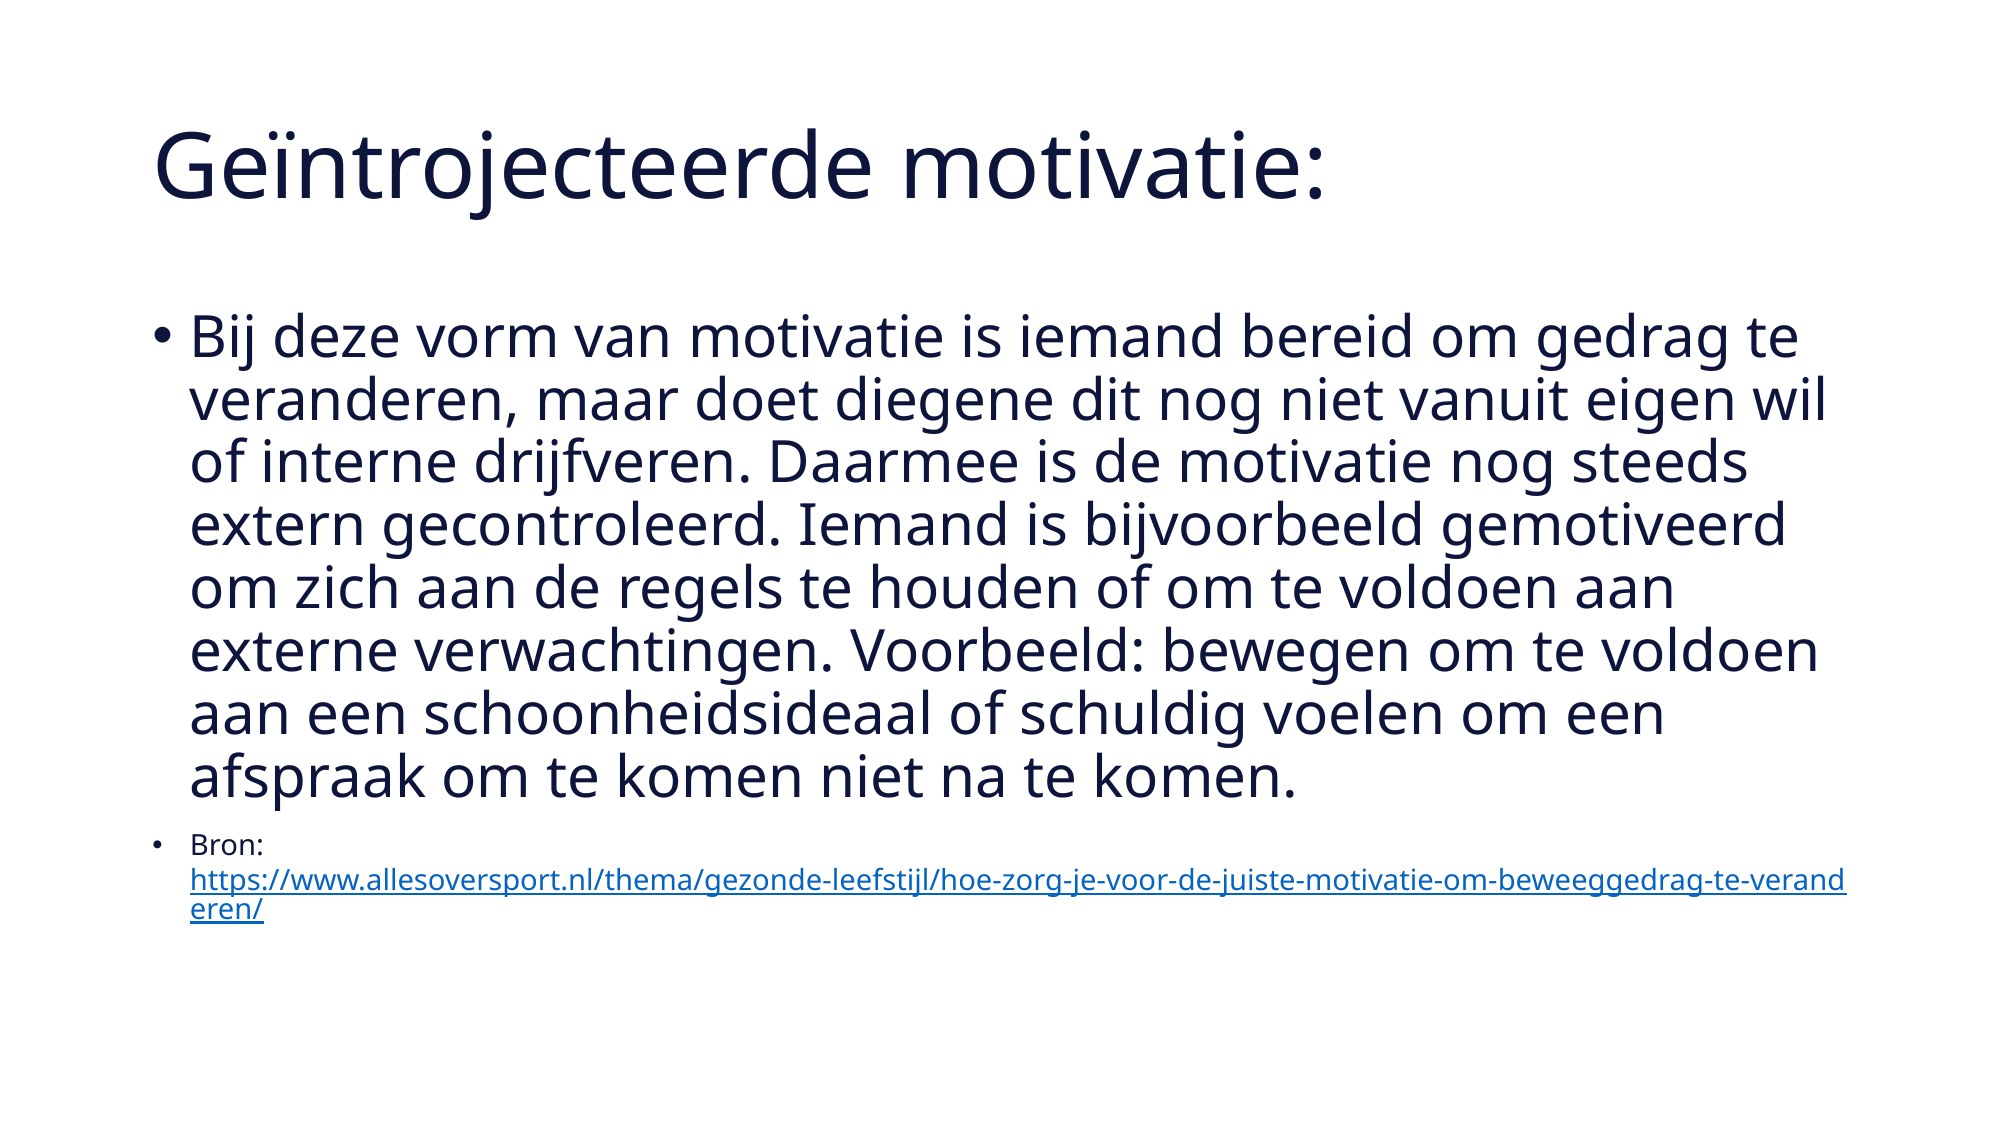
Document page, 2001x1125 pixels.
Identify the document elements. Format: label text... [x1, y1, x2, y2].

title Geïntrojecteerde motivatie: [137, 59, 1863, 278]
list Bij deze vorm van motivatie is iemand bereid om gedrag te veranderen, maar doet diegene dit nog niet vanuit eigen wil of interne drijfveren. Daarmee is de motivatie nog steeds extern gecontroleerd. Iemand is bijvoorbeeld gemotiveerd om zich aan de regels te houden of om te voldoen aan externe verwachtingen. Voorbeeld: bewegen om te voldoen aan een schoonheidsideaal of schuldig voelen om een afspraak om te komen niet na te komen. Bron: https://www.allesoversport.nl/thema/gezonde-leefstijl/hoe-zorg-je-voor-de-juiste-motivatie-om-beweeggedrag-te-veranderen/ [137, 299, 1863, 1014]
